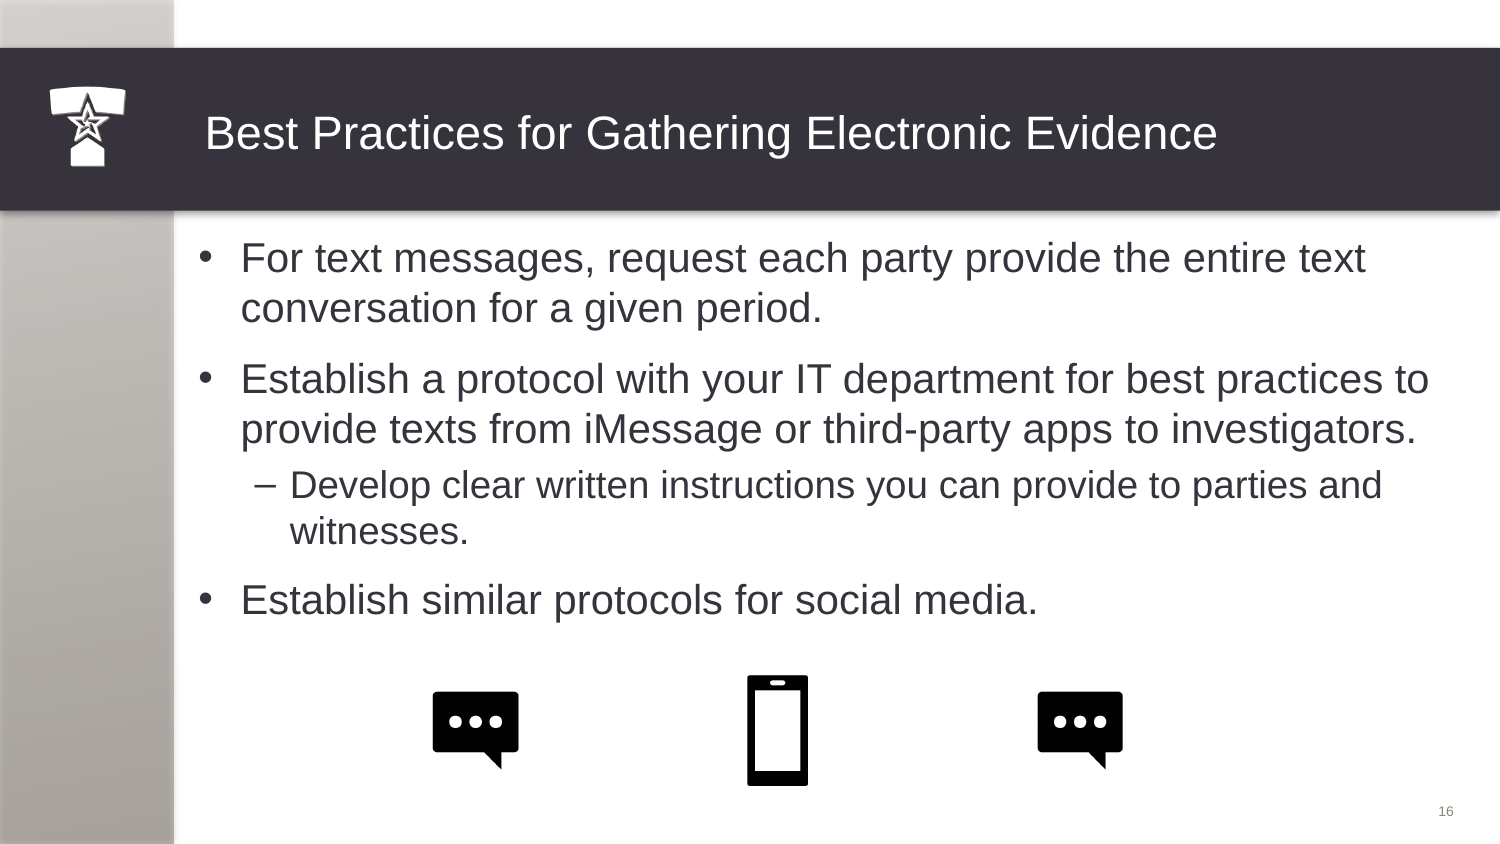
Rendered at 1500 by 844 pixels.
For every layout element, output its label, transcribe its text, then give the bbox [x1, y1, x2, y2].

picture [1019, 670, 1141, 792]
picture [41, 78, 133, 177]
picture [414, 670, 536, 792]
picture [717, 670, 838, 792]
title Best Practices for Gathering Electronic Evidence [189, 80, 1469, 181]
slide_number 16 [1330, 782, 1469, 827]
list For text messages, request each party provide the entire text conversation for a given period. Establish a protocol with your IT department for best practices to provide texts from iMessage or third-party apps to investigators. Develop clear written instructions you can provide to parties and witnesses. Establish similar protocols for social media. [183, 223, 1482, 827]
